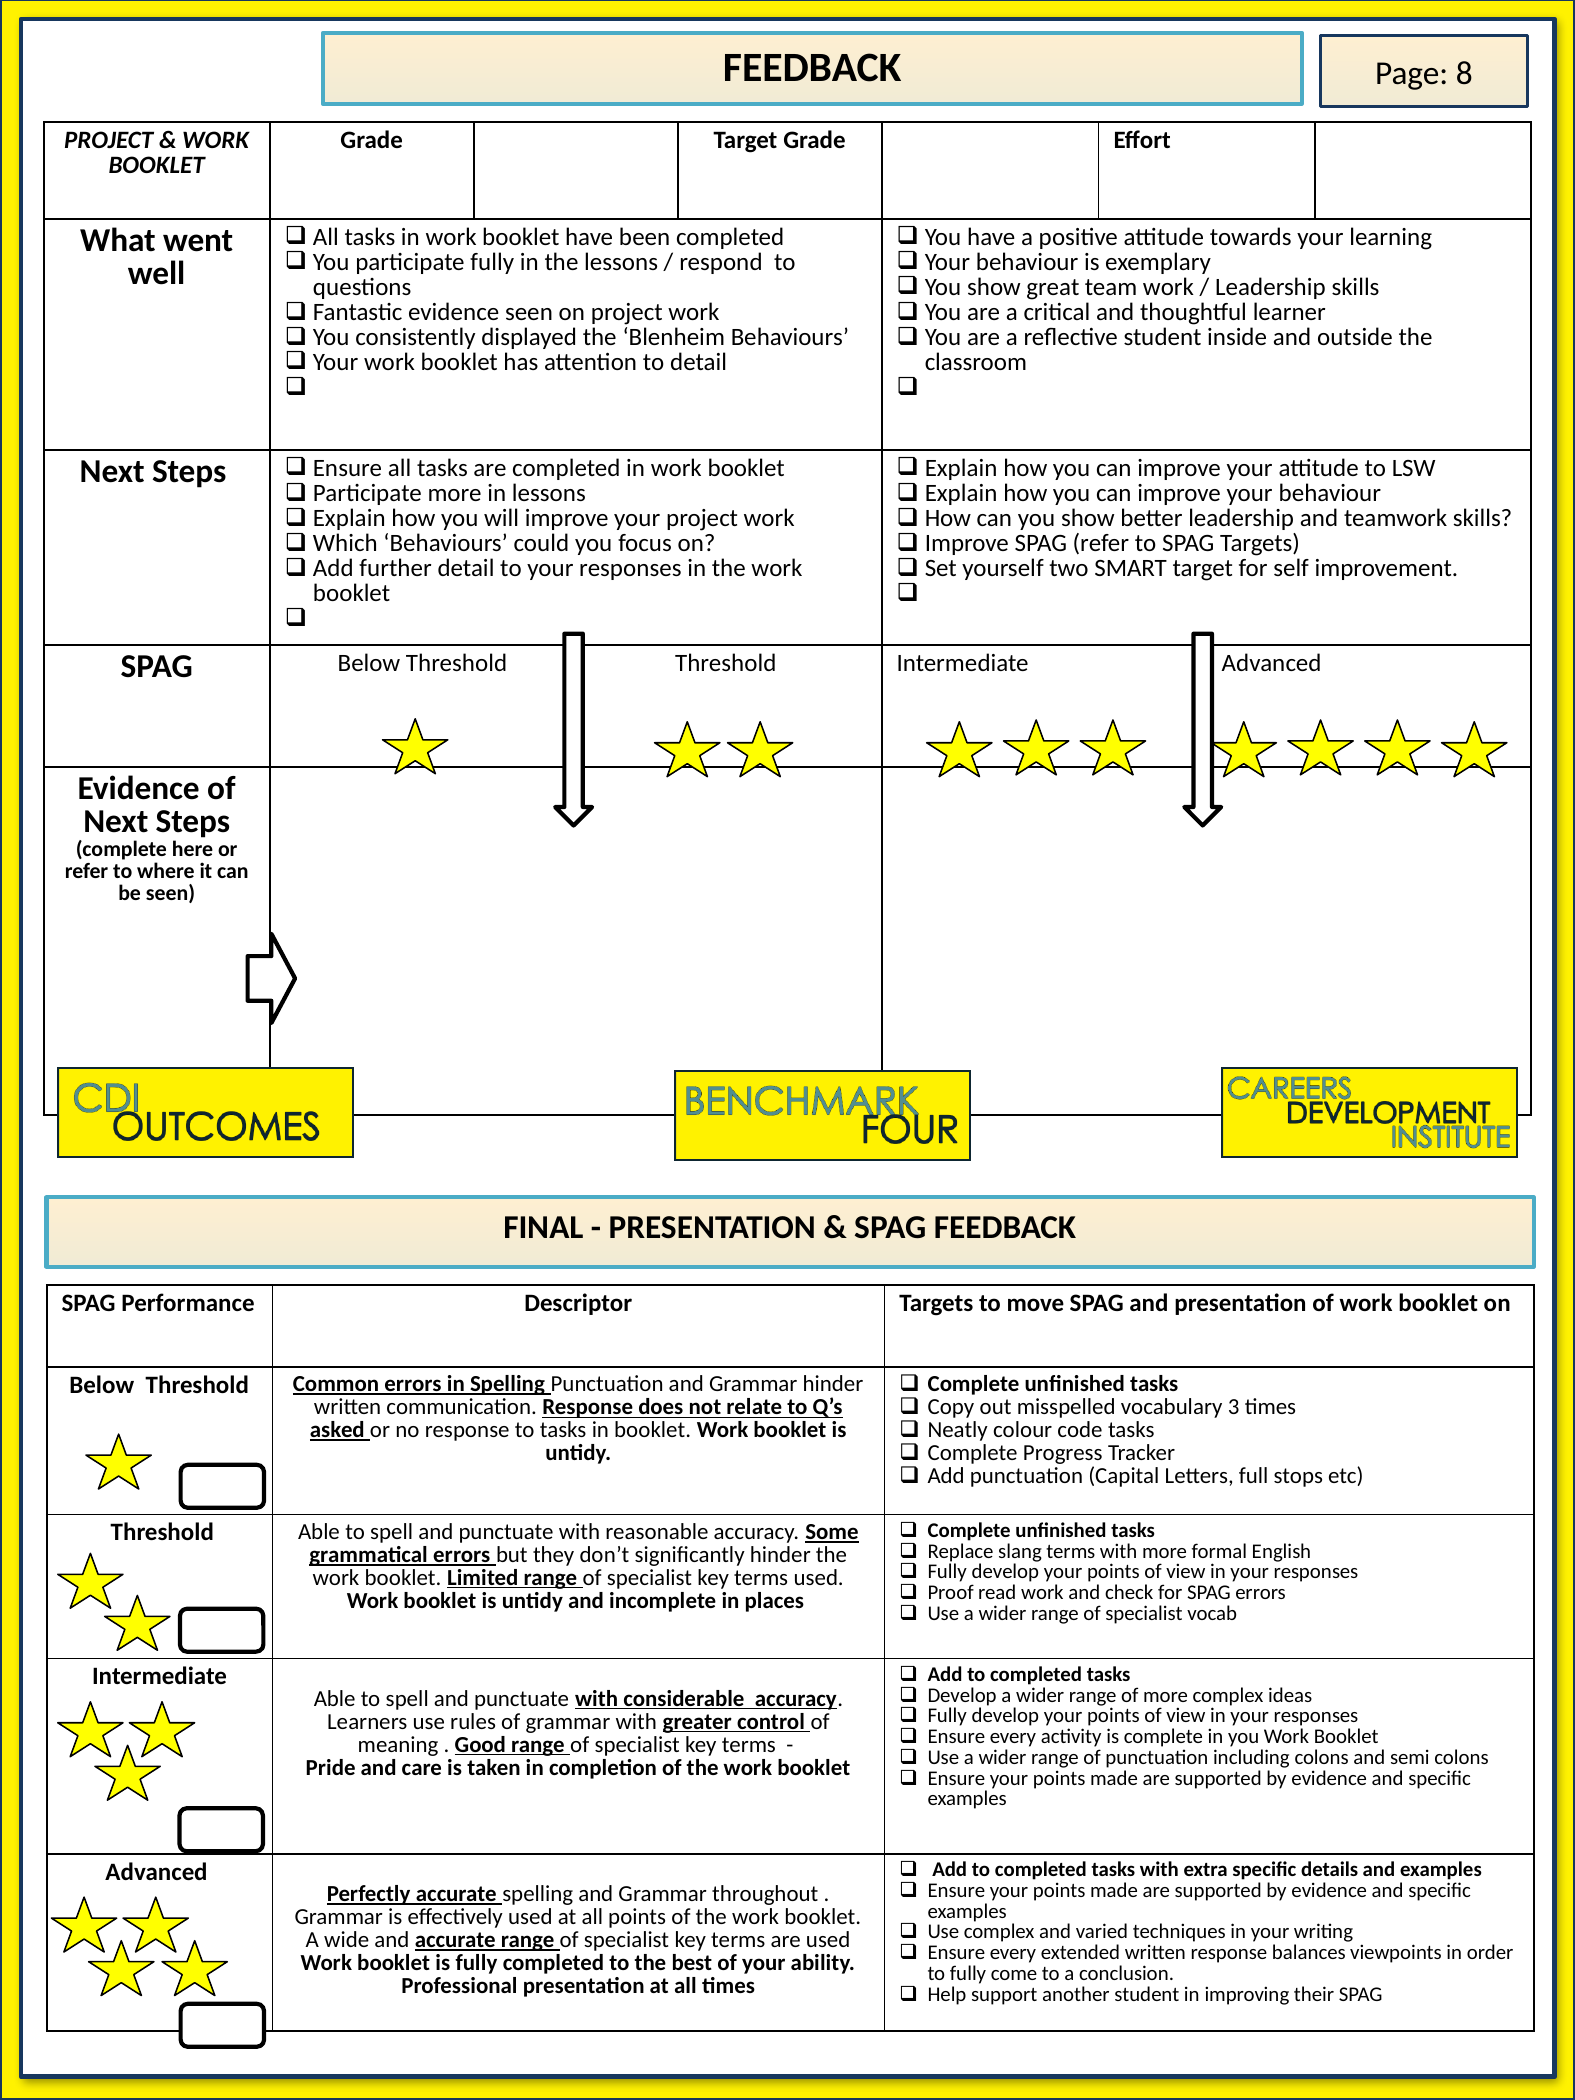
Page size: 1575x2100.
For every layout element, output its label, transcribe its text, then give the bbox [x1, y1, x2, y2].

table_cell Next Steps [45, 451, 269, 644]
table_header [1316, 123, 1530, 218]
picture [674, 1070, 972, 1161]
text_box [1285, 717, 1356, 777]
text_box [725, 719, 795, 779]
text_box [245, 931, 297, 1026]
text_box [55, 1699, 126, 1759]
text_box [380, 716, 450, 776]
table_header [475, 123, 677, 218]
text_box [924, 719, 994, 779]
table_header Effort [1099, 123, 1314, 218]
table_cell Add to completed tasks Develop a wider range of more complex ideas Fully develop your points of view in your responses Ensure every activity is complete in you Work Booklet Use a wider range of punctuation including colons and semi colons Ensure your points made are supported by evidence and specific examples [885, 1659, 1533, 1853]
table_cell Threshold [585, 646, 881, 766]
table_cell Explain how you can improve your attitude to LSW Explain how you can improve your behaviour How can you show better leadership and teamwork skills? Improve SPAG (refer to SPAG Targets) Set yourself two SMART target for self improvement. [883, 451, 1530, 644]
table_cell Able to spell and punctuate with reasonable accuracy. Some grammatical errors but they don’t significantly hinder the work booklet. Limited range of specialist key terms used. Work booklet is untidy and incomplete in places [273, 1515, 884, 1658]
table_cell Able to spell and punctuate with considerable accuracy. Learners use rules of grammar with greater control of meaning . Good range of specialist key terms - Pride and care is taken in completion of the work booklet [273, 1659, 884, 1853]
table_cell Intermediate [48, 1659, 272, 1853]
text_box [1362, 717, 1433, 777]
table_cell SPAG [45, 646, 269, 766]
table_cell Advanced [1215, 646, 1530, 766]
table_cell All tasks in work booklet have been completed You participate fully in the lessons / respond to questions Fantastic evidence seen on project work You consistently displayed the ‘Blenheim Behaviours’ Your work booklet has attention to detail [271, 220, 881, 449]
text_box FINAL - PRESENTATION & SPAG FEEDBACK [44, 1195, 1536, 1269]
picture [57, 1067, 355, 1158]
table_cell Below Threshold [271, 646, 562, 766]
text_box [178, 1462, 267, 1510]
text_box FEEDBACK [321, 31, 1304, 106]
text_box [1001, 717, 1071, 777]
text_box [1078, 717, 1148, 777]
table_cell [271, 768, 881, 1114]
table_cell Add to completed tasks with extra specific details and examples Ensure your points made are supported by evidence and specific examples Use complex and varied techniques in your writing Ensure every extended written response balances viewpoints in order to fully come to a conclusion. Help support another student in improving their SPAG [885, 1855, 1533, 2030]
table_cell Complete unfinished tasks Replace slang terms with more formal English Fully develop your points of view in your responses Proof read work and check for SPAG errors Use a wider range of specialist vocab [885, 1515, 1533, 1658]
text_box [92, 1743, 163, 1802]
text_box [83, 1432, 154, 1491]
table_cell Complete unfinished tasks Copy out misspelled vocabulary 3 times Neatly colour code tasks Complete Progress Tracker Add punctuation (Capital Letters, full stops etc) [885, 1368, 1533, 1514]
table_header Descriptor [273, 1286, 884, 1366]
text_box [102, 1593, 172, 1653]
picture [1220, 1067, 1518, 1158]
text_box Page: 8 [1318, 33, 1530, 109]
table_header PROJECT & WORK BOOKLET [45, 123, 269, 218]
table_header SPAG Performance [48, 1286, 272, 1366]
table_cell [883, 768, 1530, 1114]
table_cell Evidence of Next Steps (complete here or refer to where it can be seen) [45, 768, 269, 1114]
text_box [1182, 631, 1224, 828]
text_box [127, 1699, 197, 1759]
table_cell Intermediate [883, 646, 1191, 766]
table_cell Common errors in Spelling Punctuation and Grammar hinder written communication. Response does not relate to Q’s asked or no response to tasks in booklet. Work booklet is untidy. [273, 1368, 884, 1514]
text_box [55, 1551, 126, 1610]
table_header Target Grade [679, 123, 881, 218]
table_cell Perfectly accurate spelling and Grammar throughout . Grammar is effectively used at all points of the work booklet. A wide and accurate range of specialist key terms are used Work booklet is fully completed to the best of your ability. Professional presentation at all times [273, 1855, 884, 2030]
table_cell Below Threshold [48, 1368, 272, 1514]
text_box [553, 631, 595, 828]
text_box [86, 1938, 156, 1998]
text_box [652, 719, 722, 779]
text_box [49, 1895, 119, 1954]
text_box [1215, 719, 1279, 779]
table_cell What went well [45, 220, 269, 449]
table_header Targets to move SPAG and presentation of work booklet on [885, 1286, 1533, 1366]
text_box [1439, 719, 1509, 779]
text_box [160, 1938, 230, 1998]
text_box [177, 1806, 266, 1854]
table_header Grade [271, 123, 473, 218]
text_box [178, 2001, 267, 2049]
table_header [883, 123, 1098, 218]
text_box [121, 1895, 191, 1954]
table_cell Ensure all tasks are completed in work booklet Participate more in lessons Explain how you will improve your project work Which ‘Behaviours’ could you focus on? Add further detail to your responses in the work booklet [271, 451, 881, 644]
table_cell Threshold [48, 1515, 272, 1658]
table_cell You have a positive attitude towards your learning Your behaviour is exemplary You show great team work / Leadership skills You are a critical and thoughtful learner You are a reflective student inside and outside the classroom [883, 220, 1530, 449]
table_cell Advanced [48, 1855, 272, 2030]
text_box [177, 1606, 266, 1654]
